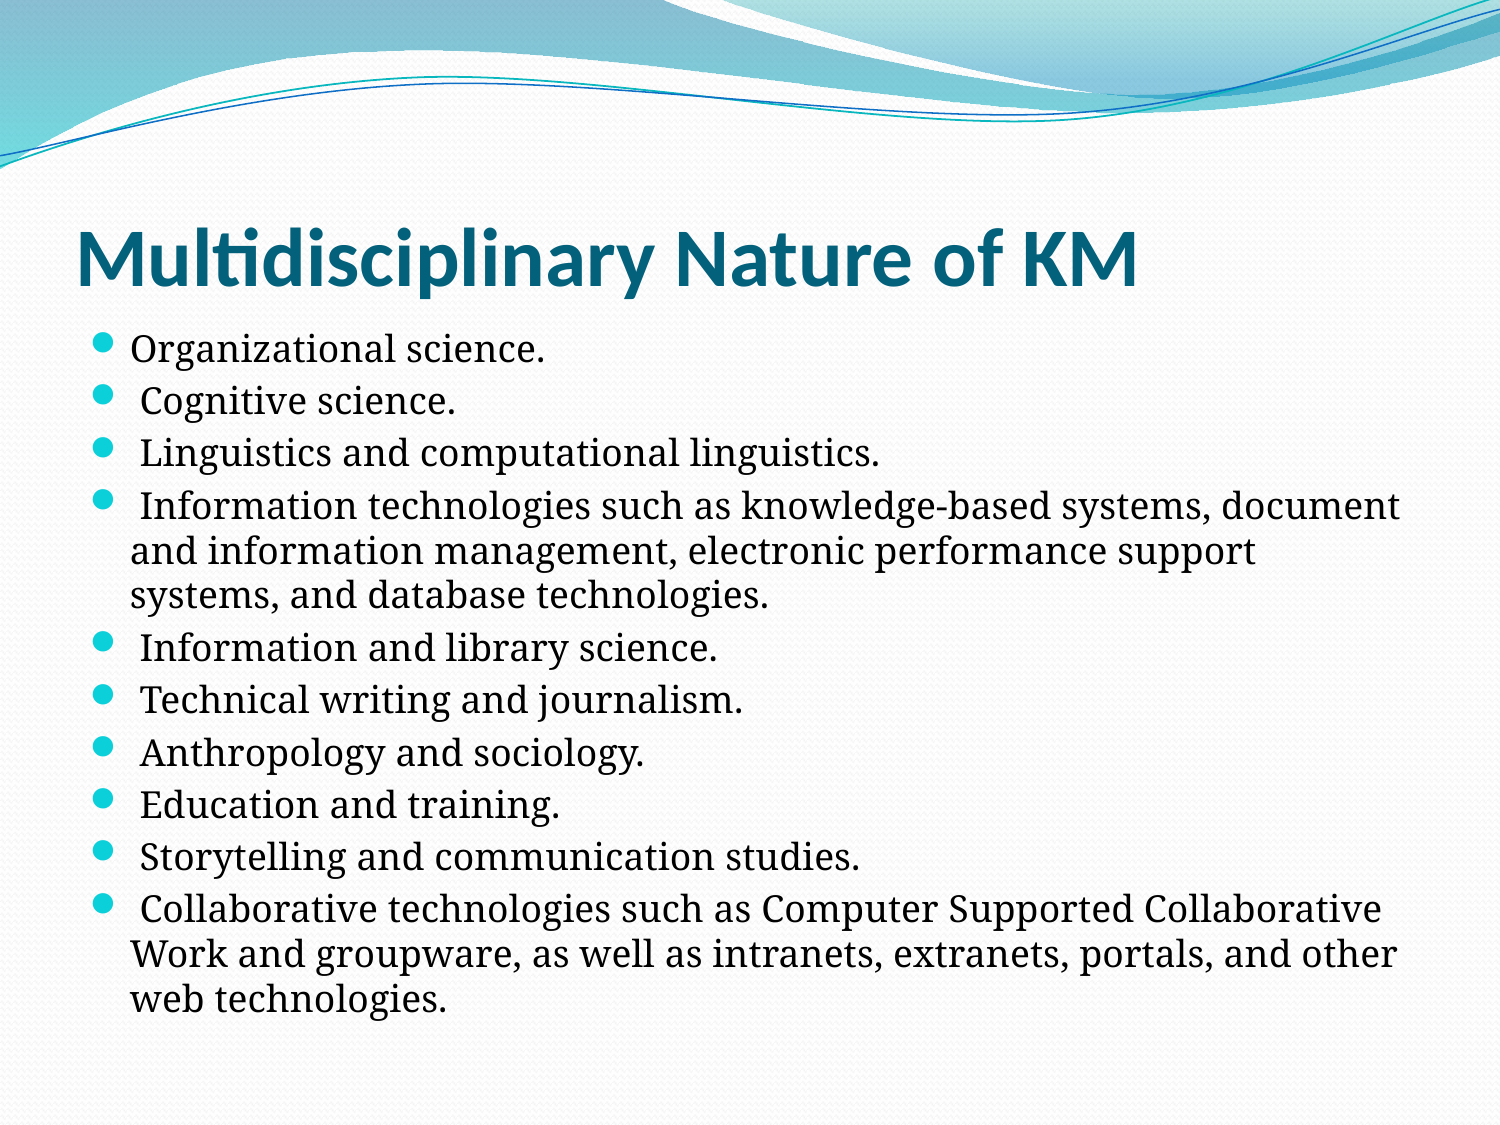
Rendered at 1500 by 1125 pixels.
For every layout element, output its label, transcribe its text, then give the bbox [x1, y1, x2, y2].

list Organizational science. Cognitive science. Linguistics and computational linguistics. Information technologies such as knowledge-based systems, document and information management, electronic performance support systems, and database technologies. Information and library science. Technical writing and journalism. Anthropology and sociology. Education and training. Storytelling and communication studies. Collaborative technologies such as Computer Supported Collaborative Work and groupware, as well as intranets, extranets, portals, and other web technologies. [75, 317, 1425, 1038]
title Multidisciplinary Nature of KM [75, 115, 1425, 303]
